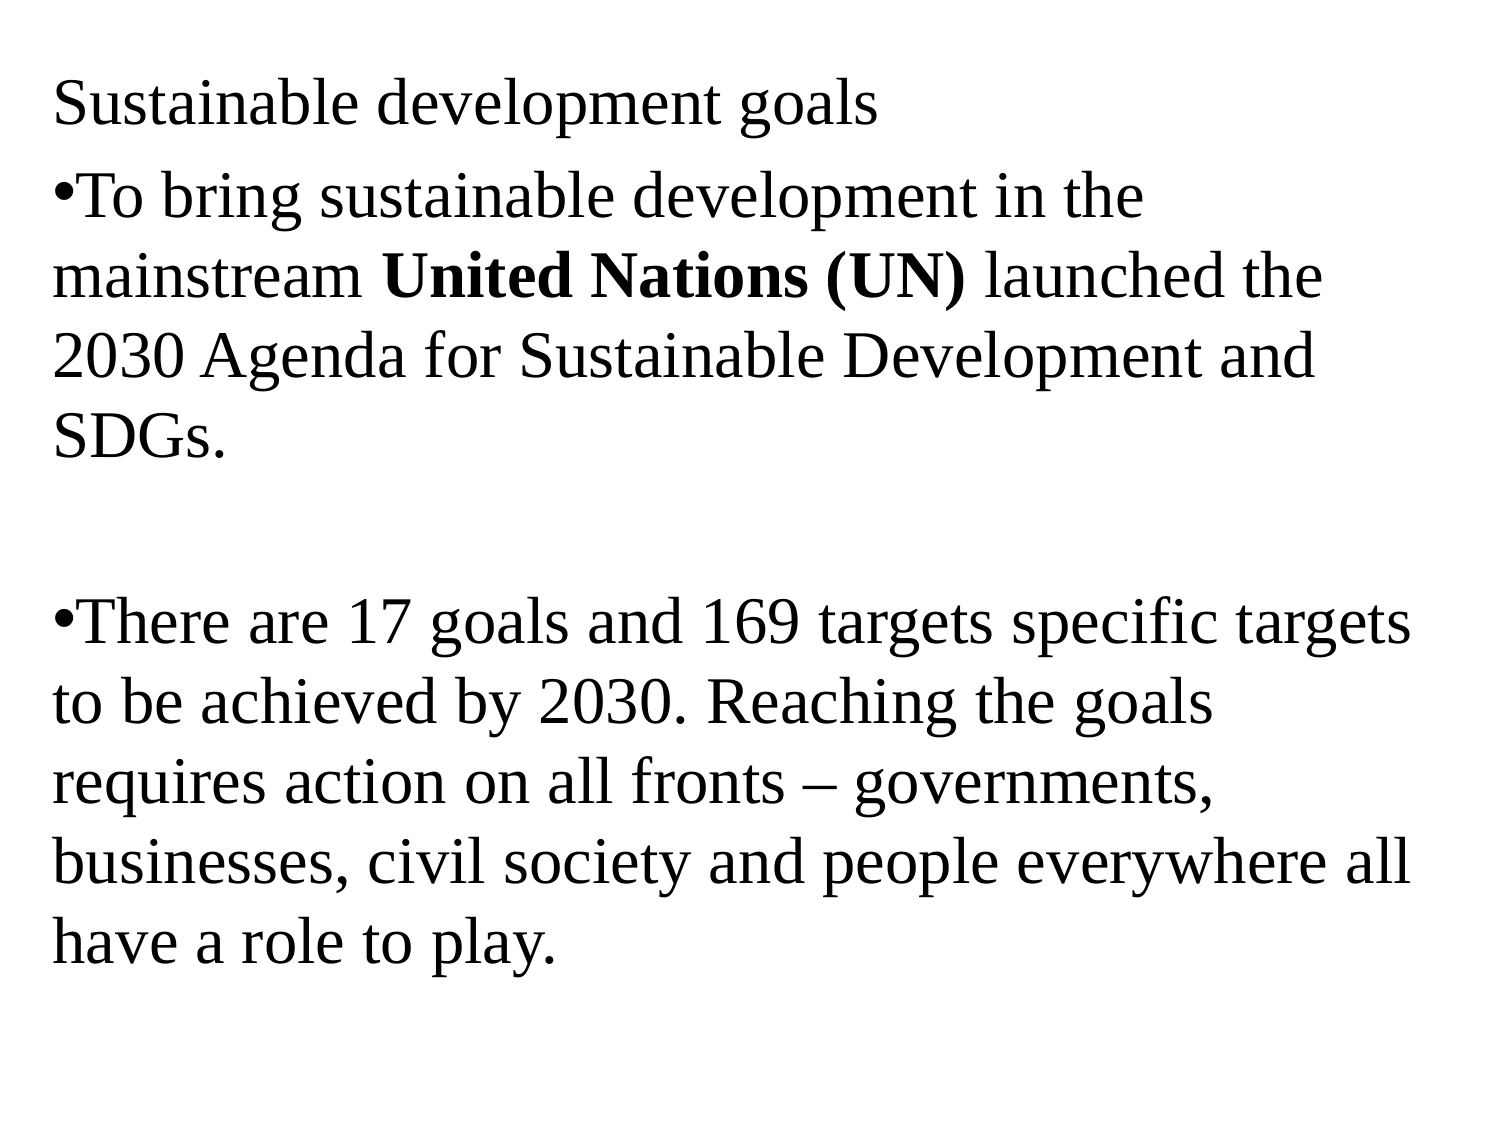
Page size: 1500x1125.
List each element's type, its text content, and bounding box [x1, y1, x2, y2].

subtitle Sustainable development goals To bring sustainable development in the mainstream United Nations (UN) launched the 2030 Agenda for Sustainable Development and SDGs. There are 17 goals and 169 targets specific targets to be achieved by 2030. Reaching the goals requires action on all fronts – governments, businesses, civil society and people everywhere all have a role to play. [37, 50, 1450, 1100]
